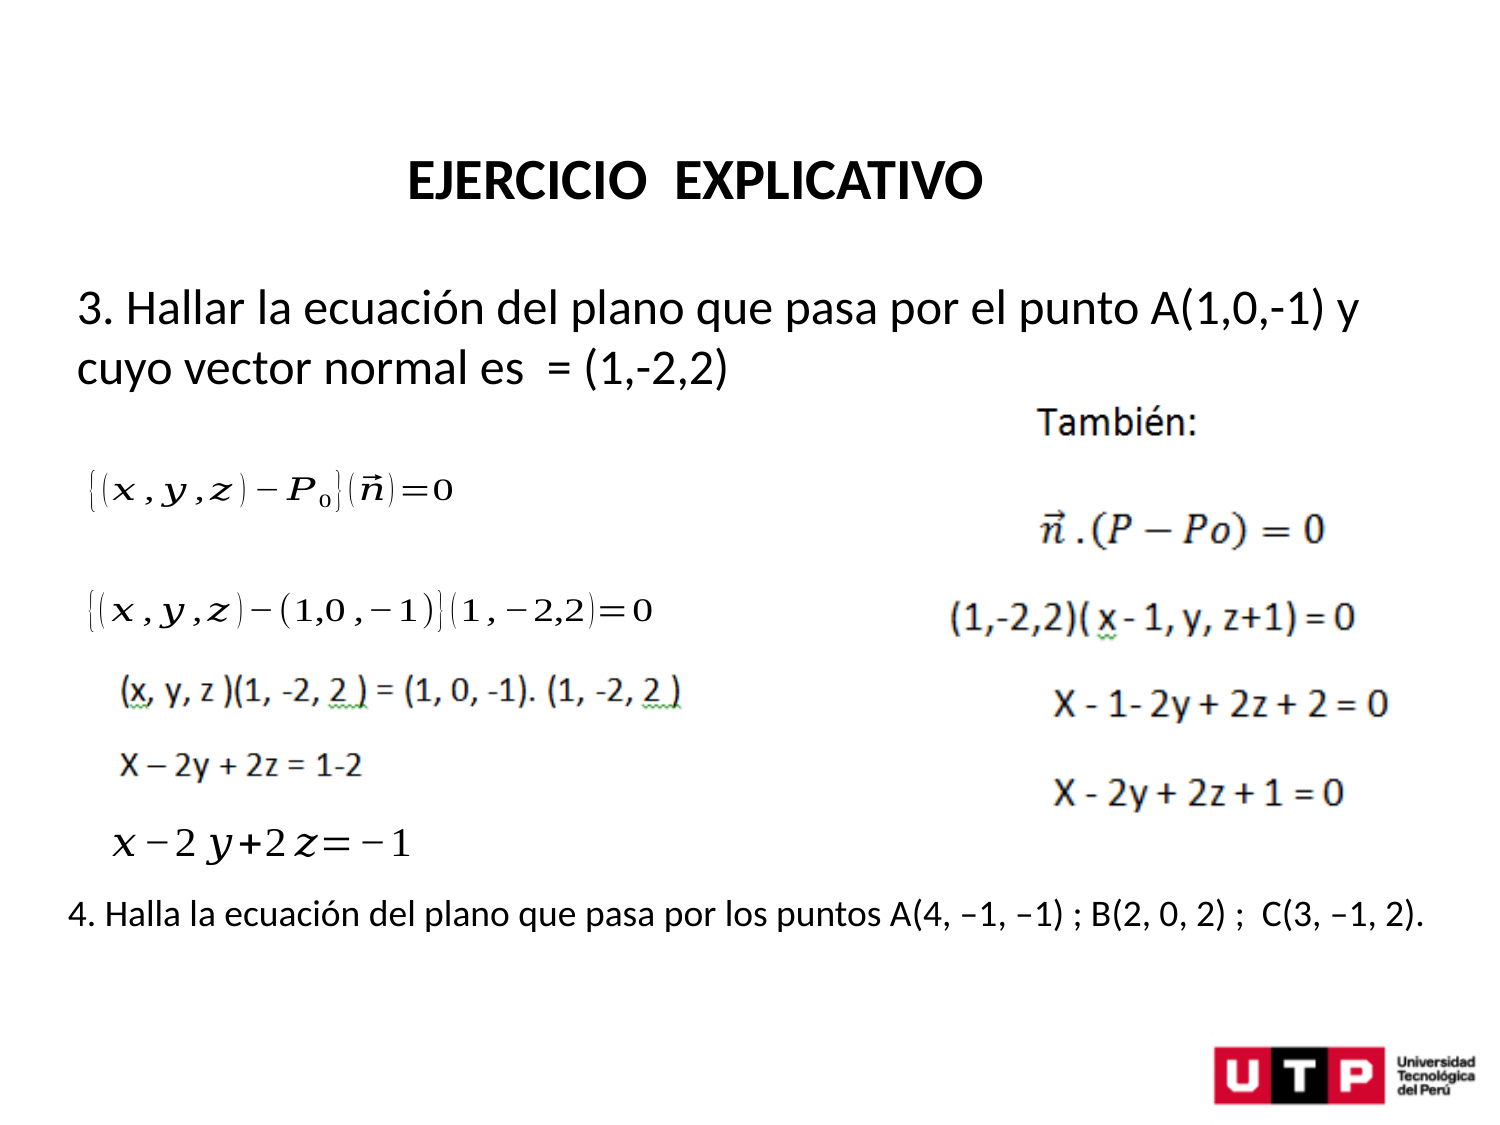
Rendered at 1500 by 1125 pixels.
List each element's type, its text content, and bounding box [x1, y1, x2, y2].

text_box 4. Halla la ecuación del plano que pasa por los puntos A(4, –1, –1) ; B(2, 0, 2) ; C(3, –1, 2). [53, 881, 1458, 942]
picture [1198, 1021, 1493, 1125]
text_box EJERCICIO EXPLICATIVO [392, 134, 1000, 219]
picture [883, 388, 1450, 853]
picture [87, 648, 695, 799]
